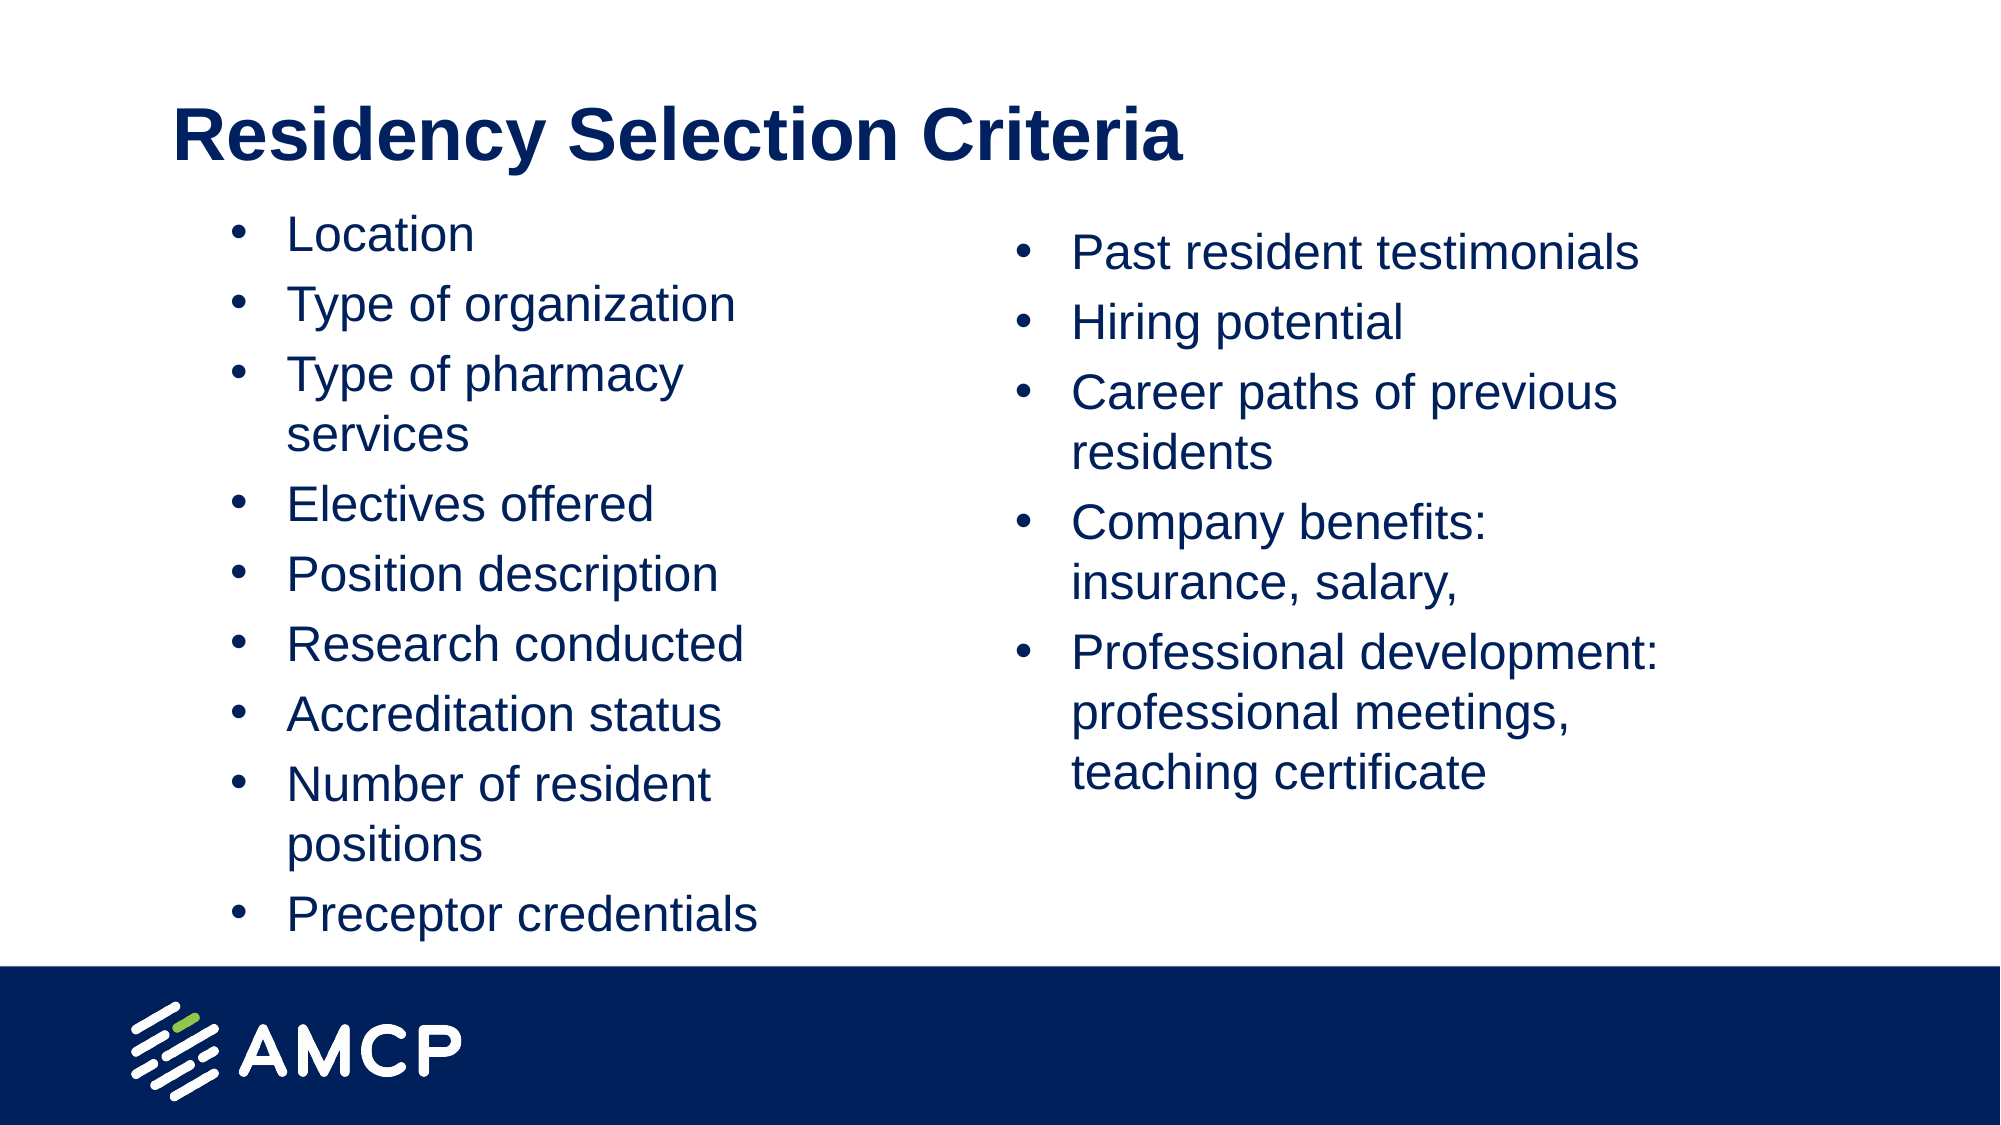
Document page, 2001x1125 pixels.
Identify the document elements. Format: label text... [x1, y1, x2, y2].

text_box Past resident testimonials Hiring potential Career paths of previous residents Company benefits: insurance, salary, Professional development: professional meetings, teaching certificate [999, 212, 1740, 988]
title Residency Selection Criteria [157, 59, 1647, 213]
text_box Location Type of organization Type of pharmacy services Electives offered Position description Research conducted Accreditation status Number of resident positions Preceptor credentials [215, 193, 878, 932]
picture [0, 666, 813, 1125]
